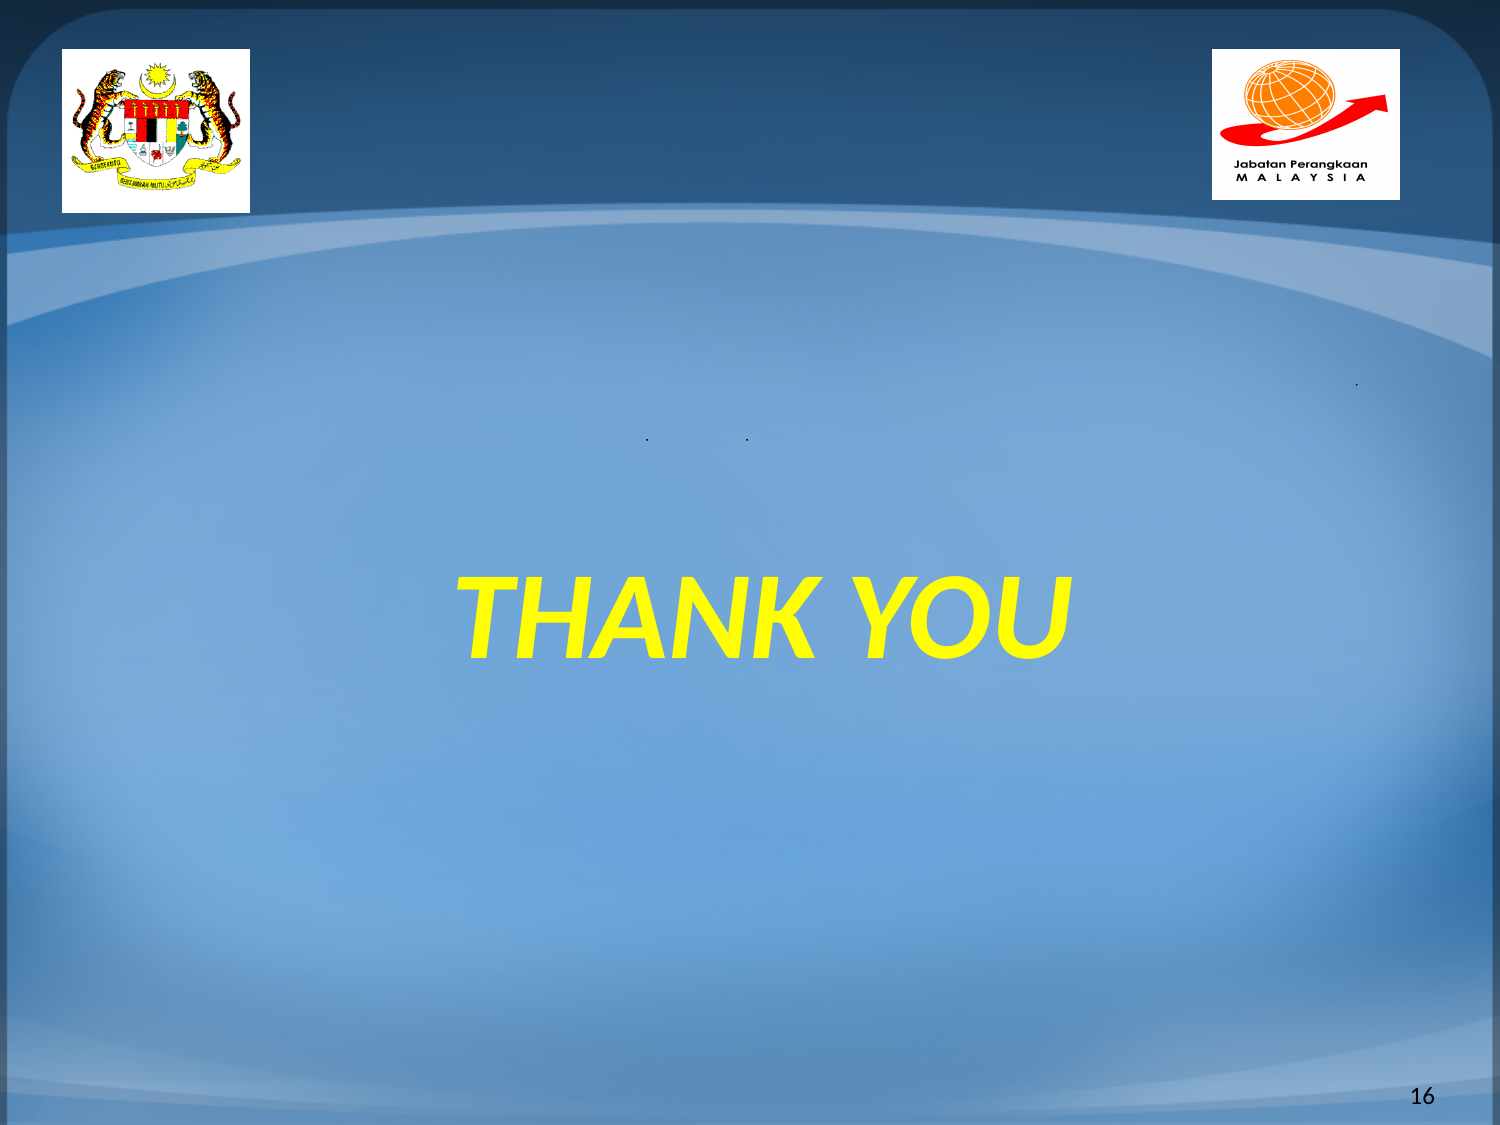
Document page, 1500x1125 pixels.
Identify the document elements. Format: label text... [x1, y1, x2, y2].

slide_number 16 [1100, 1065, 1450, 1125]
picture [0, 0, 1500, 1125]
title THANK YOU [125, 487, 1400, 729]
